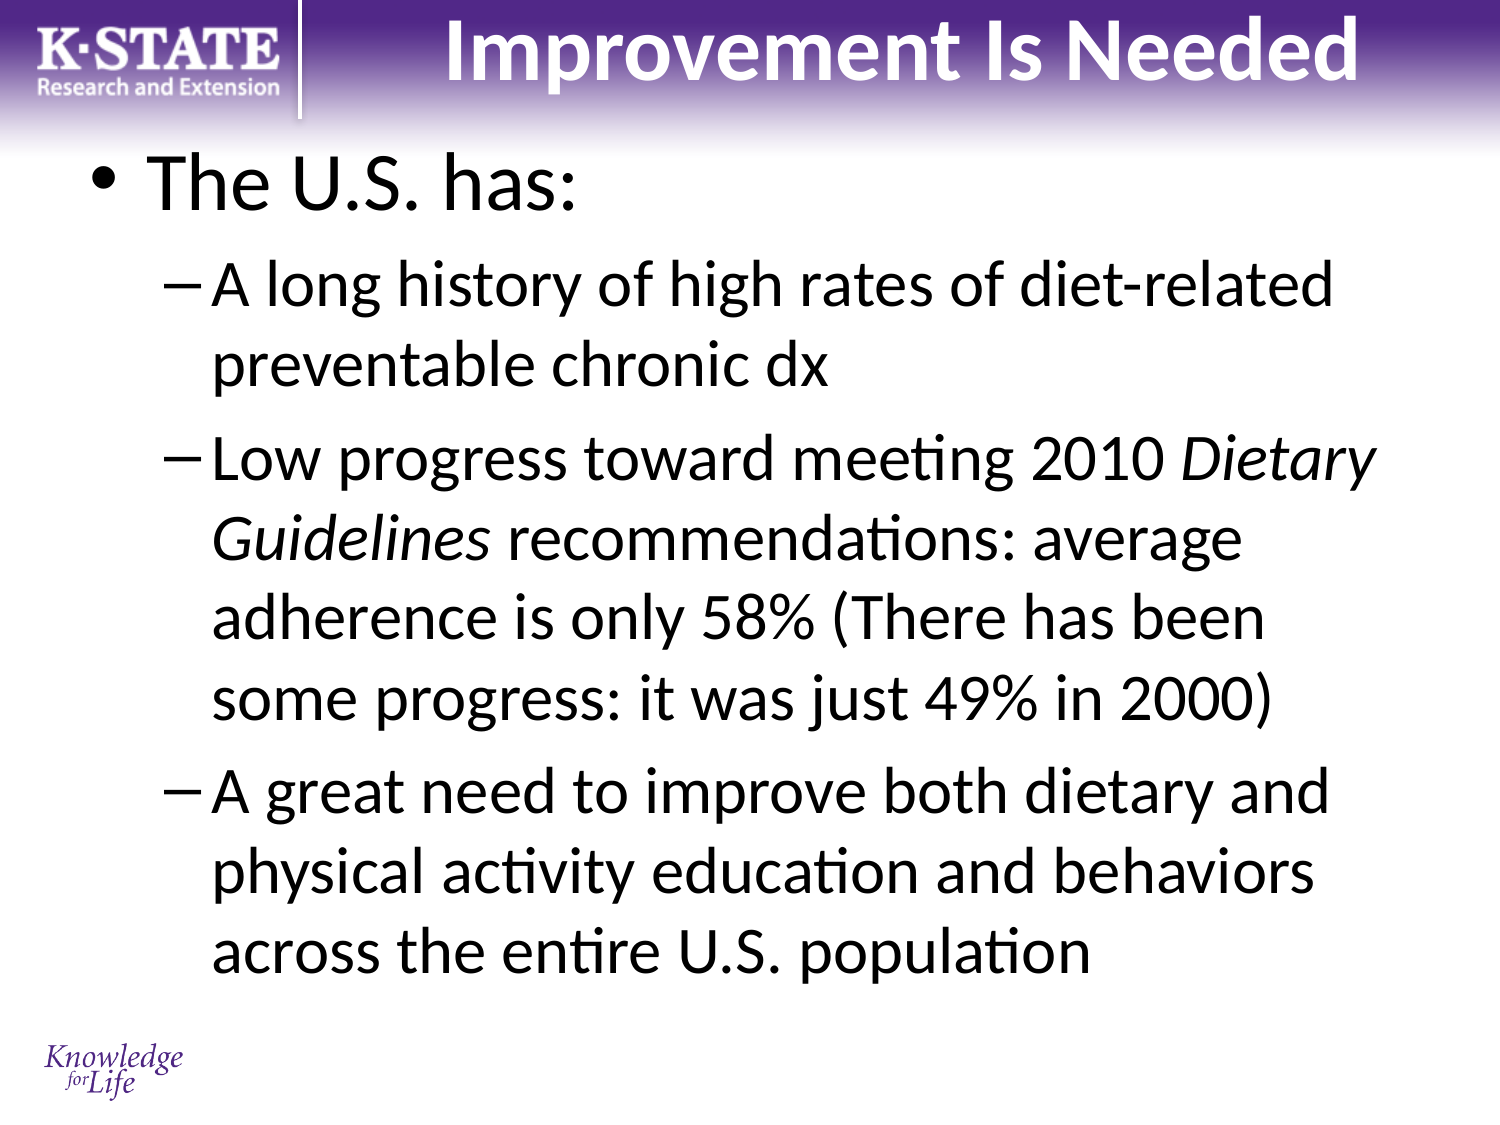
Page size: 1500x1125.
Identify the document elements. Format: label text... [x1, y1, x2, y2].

picture [0, 0, 1500, 1125]
title Improvement Is Needed [325, 0, 1482, 101]
list The U.S. has: A long history of high rates of diet-related preventable chronic dx Low progress toward meeting 2010 Dietary Guidelines recommendations: average adherence is only 58% (There has been some progress: it was just 49% in 2000) A great need to improve both dietary and physical activity education and behaviors across the entire U.S. population [75, 119, 1425, 1005]
